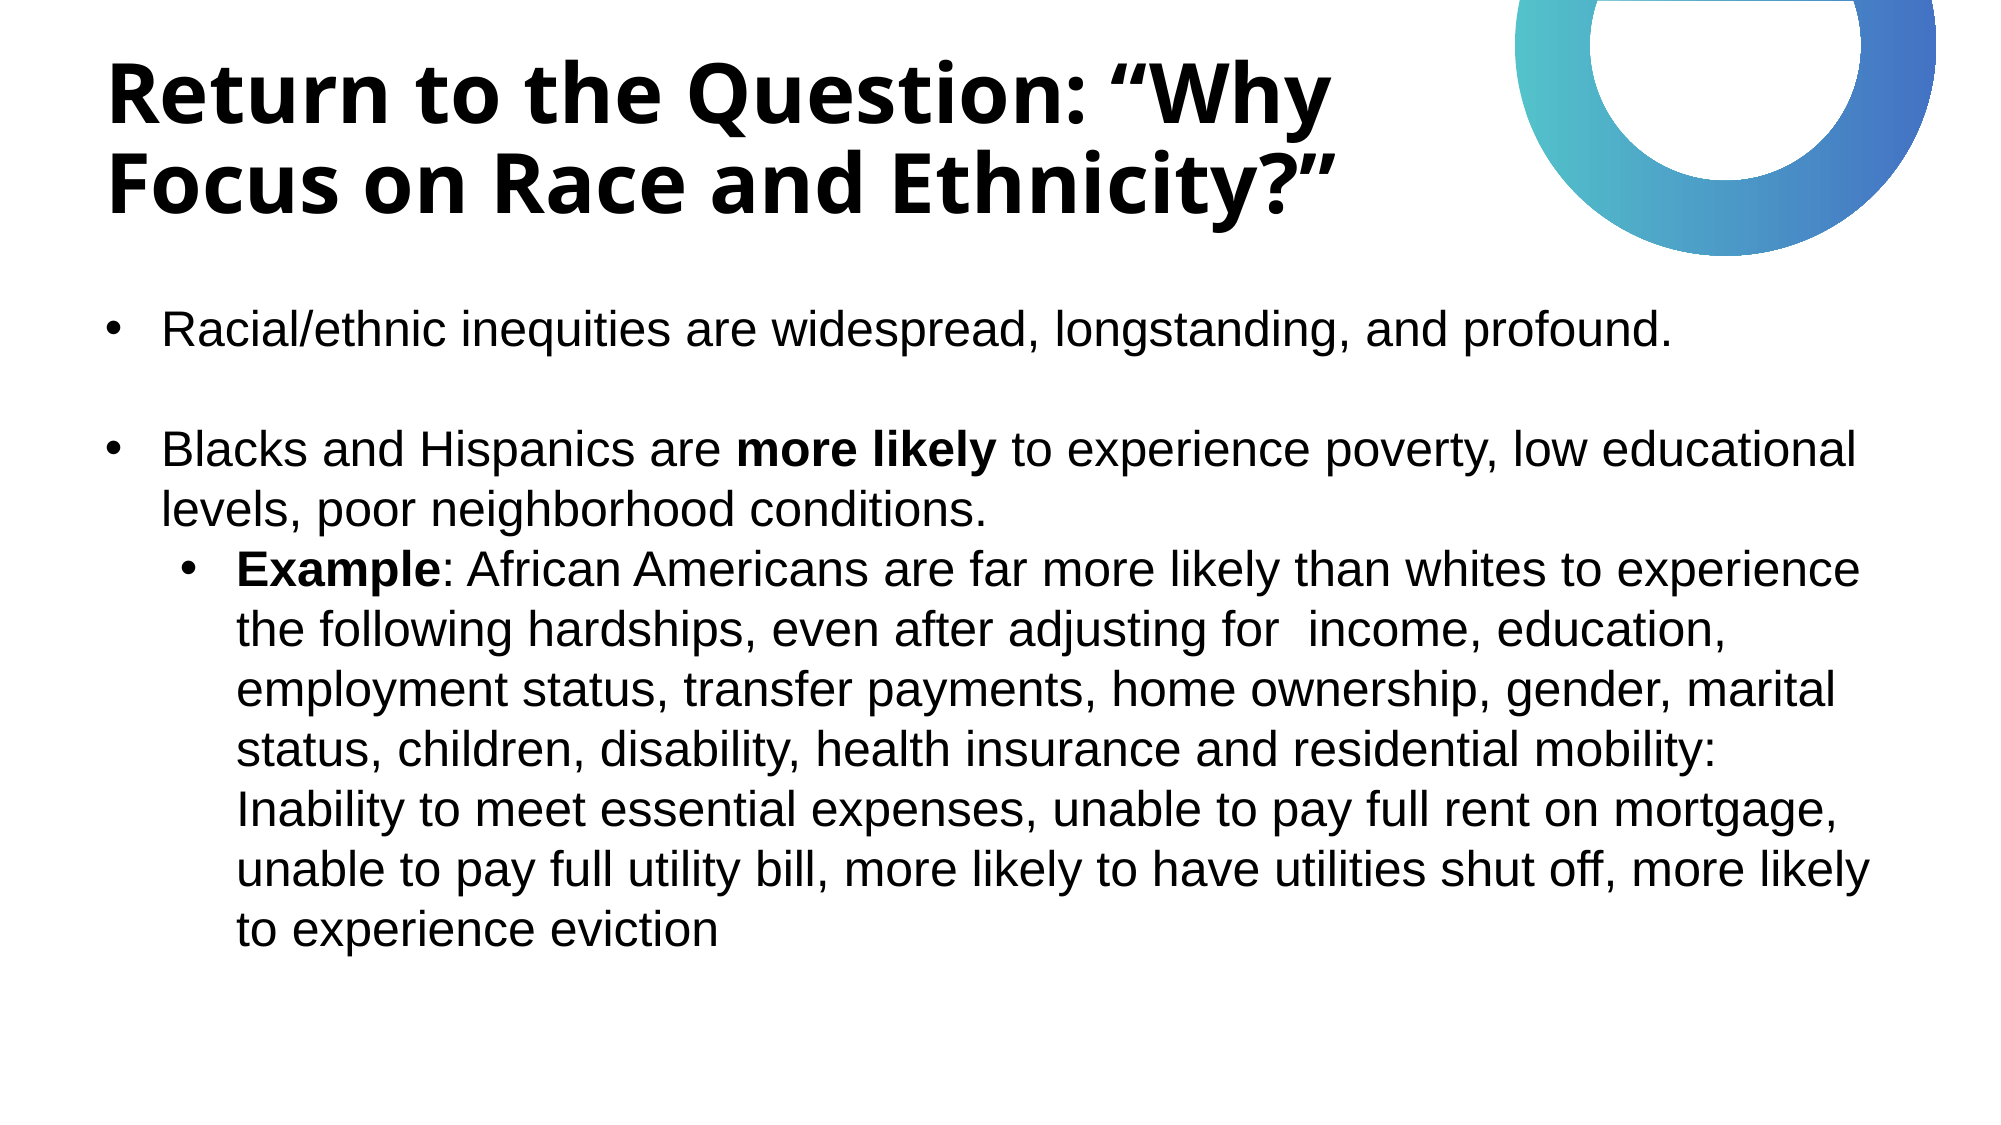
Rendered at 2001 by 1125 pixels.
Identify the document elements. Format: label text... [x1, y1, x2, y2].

title Return to the Question: “Why Focus on Race and Ethnicity?” [90, 43, 1528, 241]
text_box Racial/ethnic inequities are widespread, longstanding, and profound. Blacks and Hispanics are more likely to experience poverty, low educational levels, poor neighborhood conditions. Example: African Americans are far more likely than whites to experience the following hardships, even after adjusting for income, education, employment status, transfer payments, home ownership, gender, marital status, children, disability, health insurance and residential mobility: Inability to meet essential expenses, unable to pay full rent on mortgage, unable to pay full utility bill, more likely to have utilities shut off, more likely to experience eviction [89, 289, 1910, 1111]
